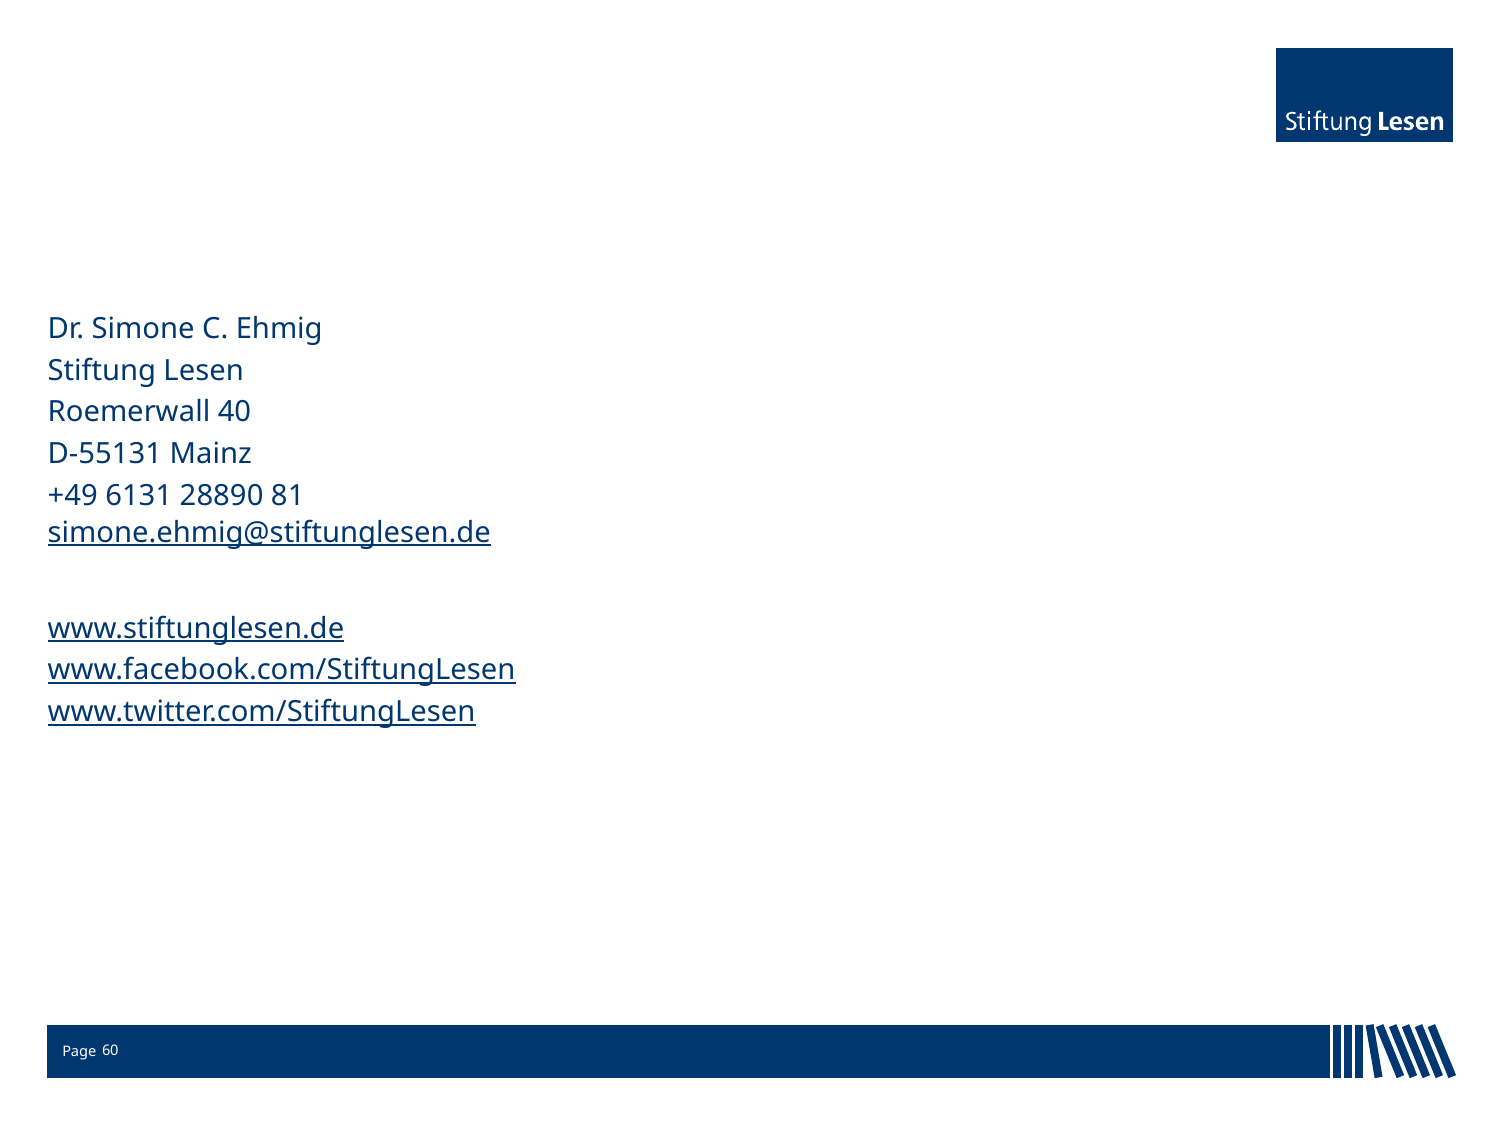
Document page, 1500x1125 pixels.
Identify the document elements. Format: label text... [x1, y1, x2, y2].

list Dr. Simone C. Ehmig Stiftung Lesen Roemerwall 40 D-55131 Mainz +49 6131 28890 81 simone.ehmig@stiftunglesen.de www.stiftunglesen.de www.facebook.com/StiftungLesen www.twitter.com/StiftungLesen [47, 302, 596, 994]
slide_number 60 [101, 1024, 258, 1078]
